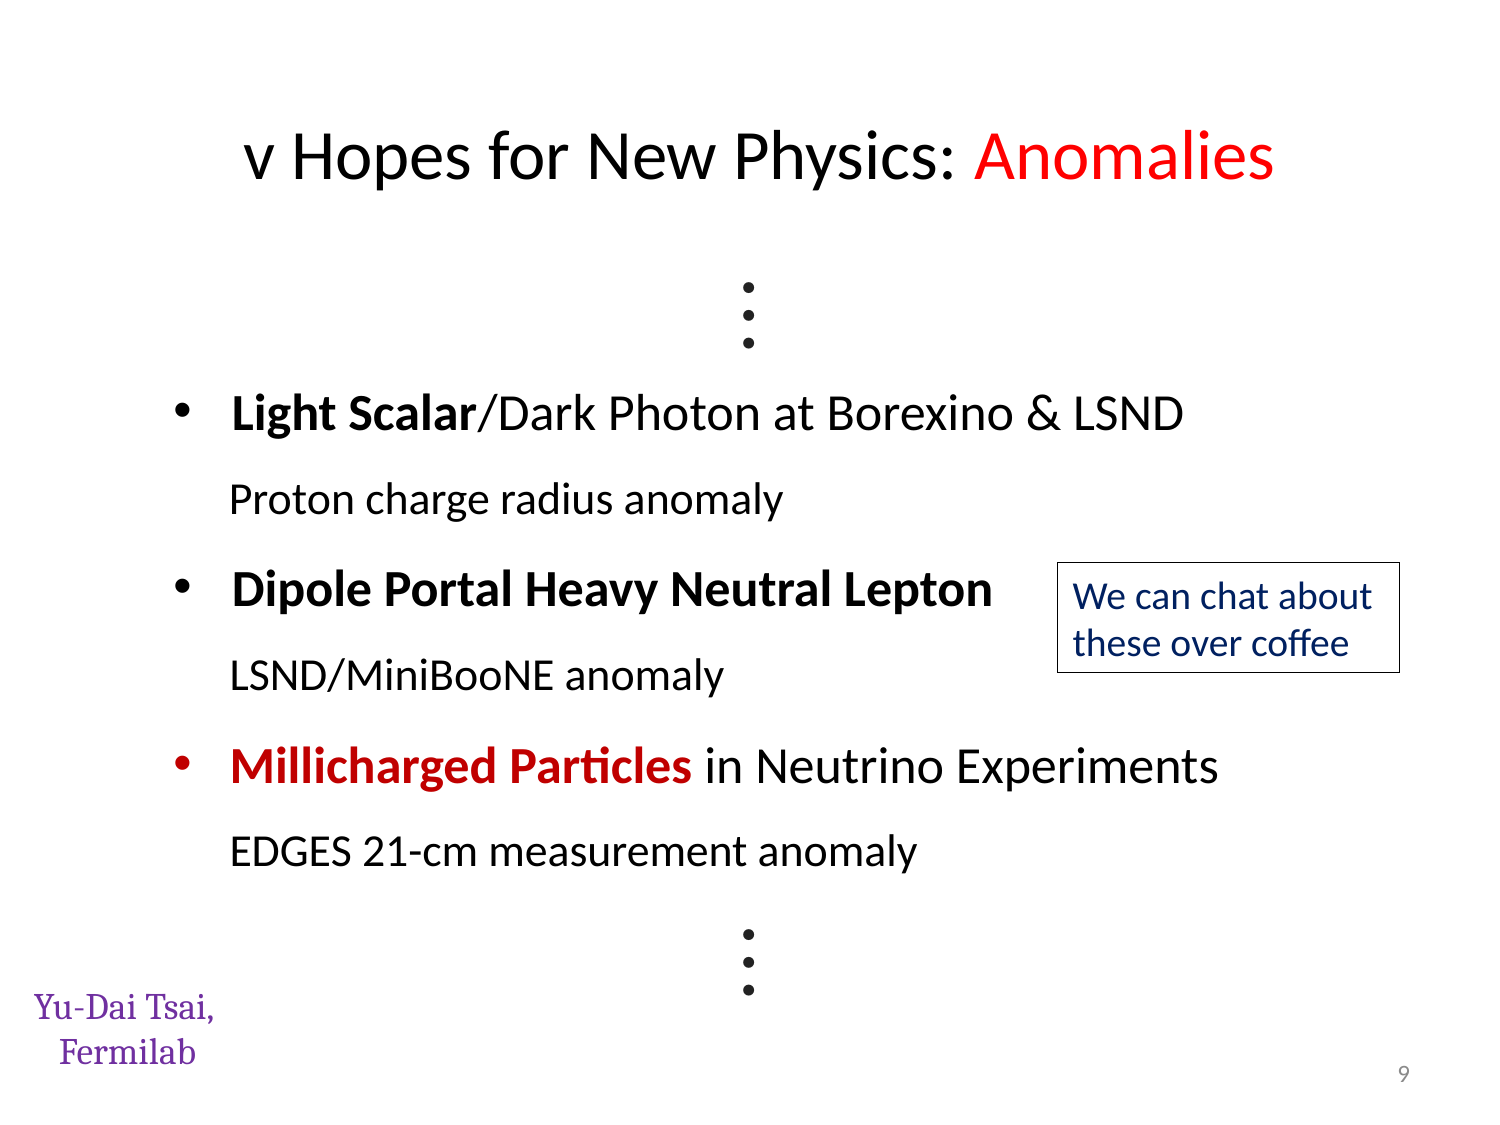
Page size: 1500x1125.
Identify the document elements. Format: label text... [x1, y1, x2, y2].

title v Hopes for New Physics: Anomalies [65, 81, 1455, 220]
text_box ︙ [693, 256, 807, 372]
text_box Yu-Dai Tsai, Fermilab [0, 981, 277, 1073]
text_box ︙ [693, 903, 807, 1019]
text_box Light Scalar/Dark Photon at Borexino & LSND Proton charge radius anomaly Dipole Portal Heavy Neutral Lepton LSND/MiniBooNE anomaly Millicharged Particles in Neutrino Experiments EDGES 21-cm measurement anomaly [158, 340, 1352, 884]
slide_number 9 [1074, 1042, 1425, 1103]
text_box We can chat about these over coffee [1057, 562, 1400, 673]
